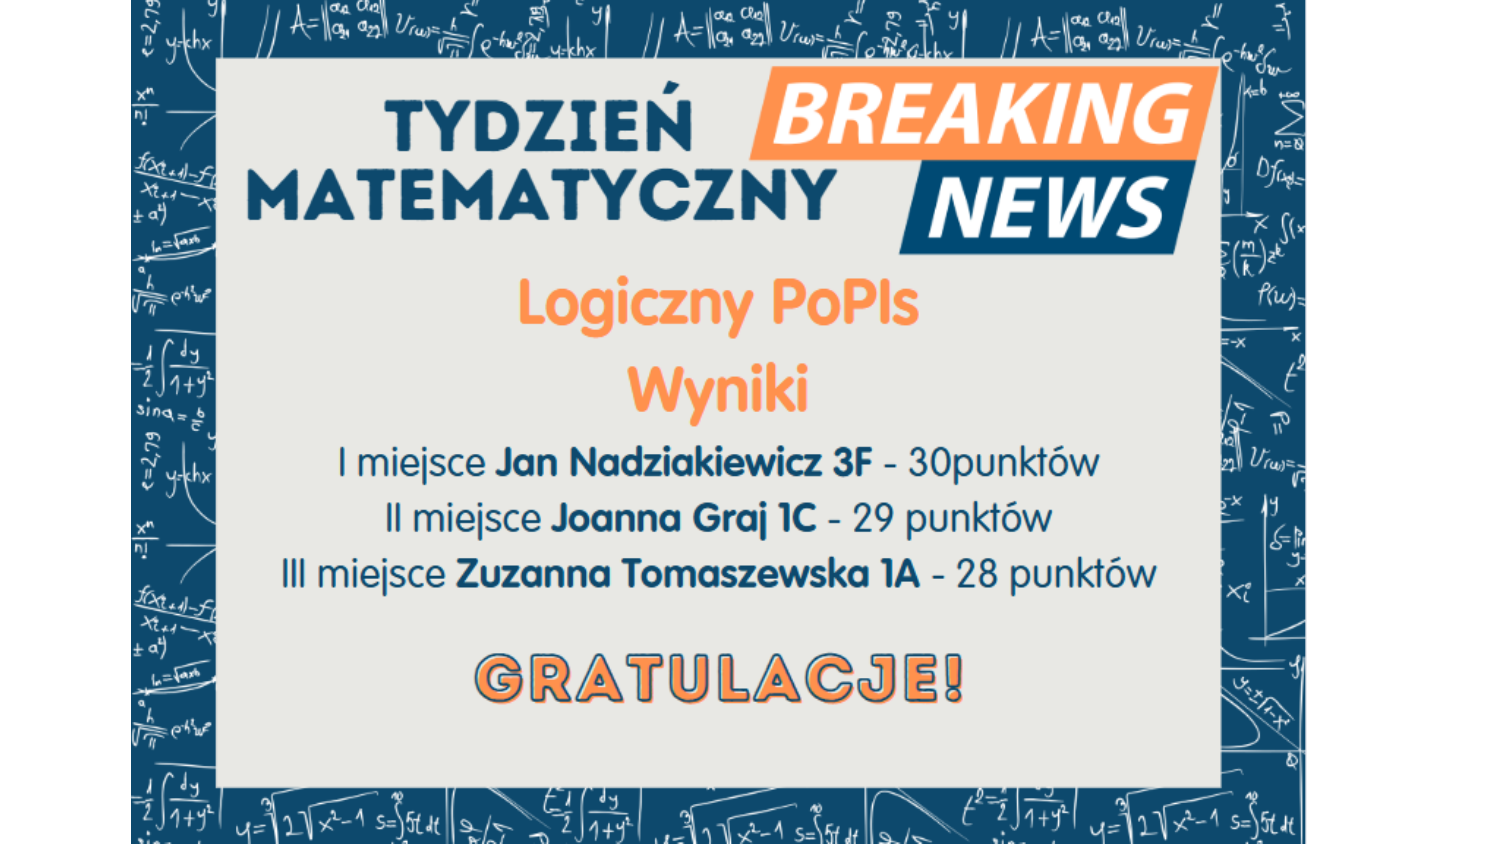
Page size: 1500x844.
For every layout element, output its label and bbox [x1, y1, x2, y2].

picture [131, 0, 1307, 844]
